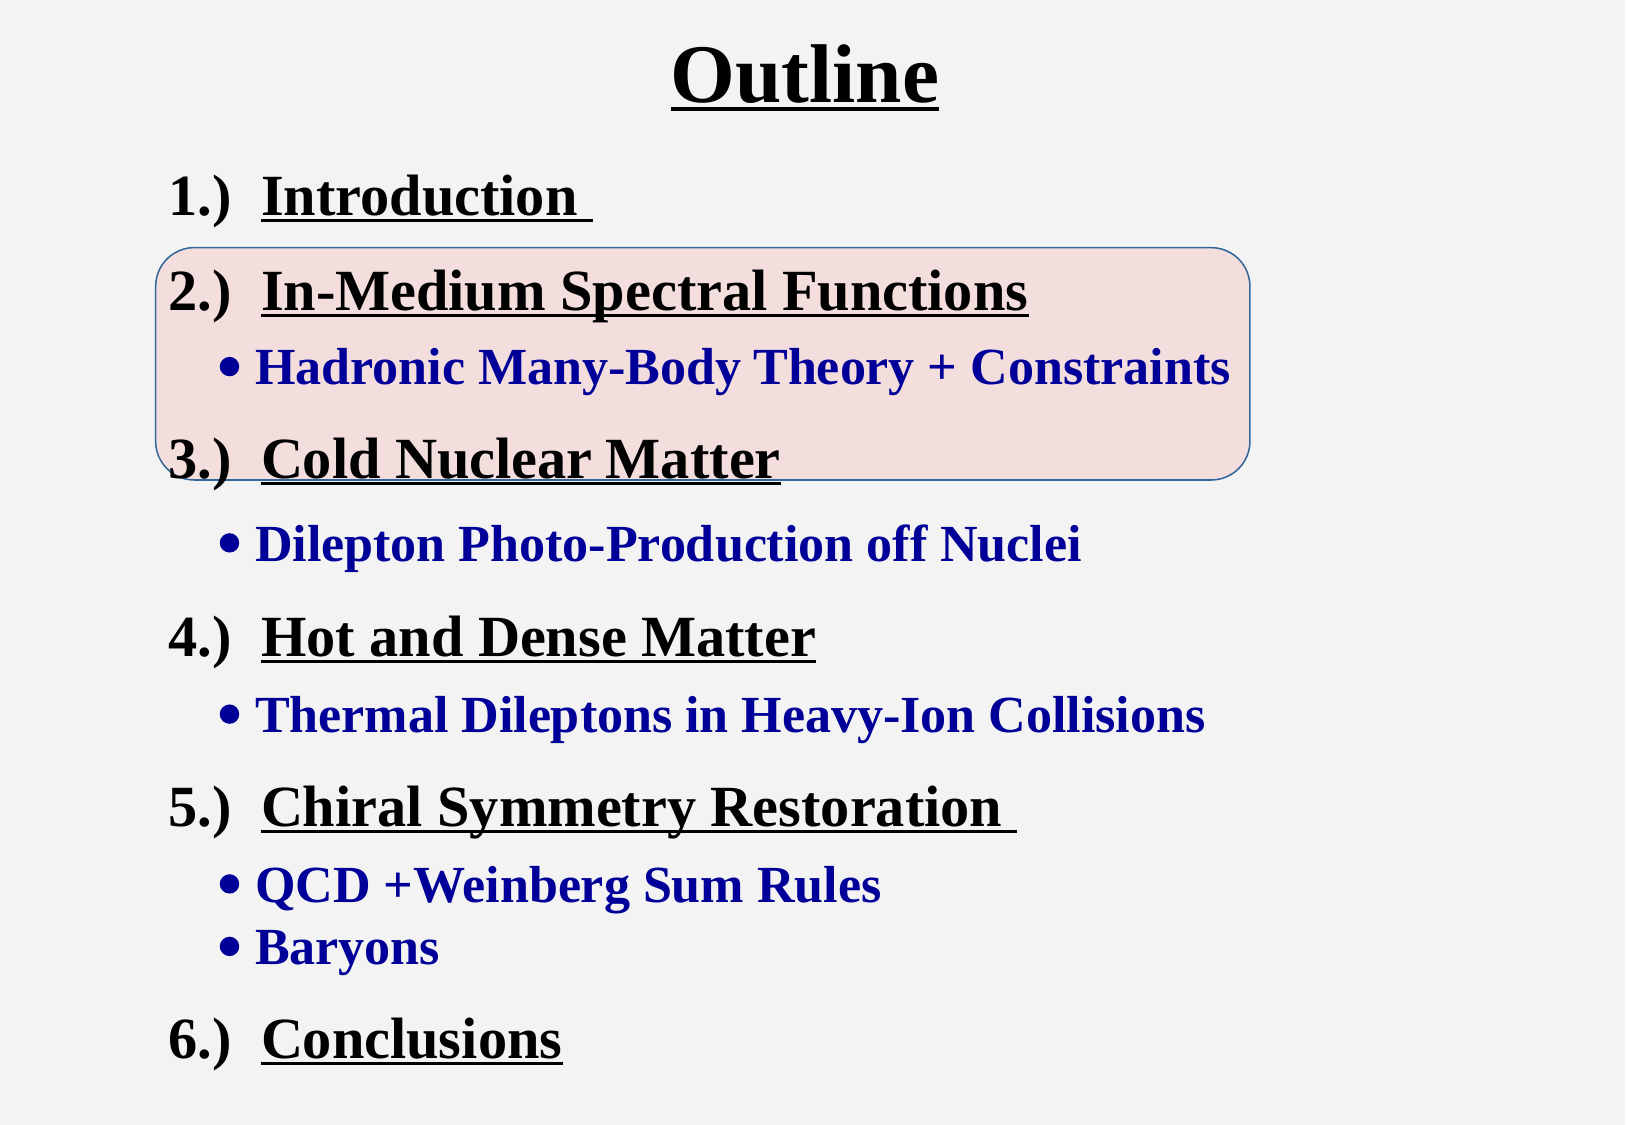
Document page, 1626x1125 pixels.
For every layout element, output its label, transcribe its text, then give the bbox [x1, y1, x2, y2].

text_box 1.) Introduction 2.) In-Medium Spectral Functions  Hadronic Many-Body Theory + Constraints 3.) Cold Nuclear Matter  Dilepton Photo-Production off Nuclei 4.) Hot and Dense Matter  Thermal Dileptons in Heavy-Ion Collisions 5.) Chiral Symmetry Restoration  QCD +Weinberg Sum Rules  Baryons 6.) Conclusions [153, 149, 1509, 1090]
title Outline [97, 24, 1514, 138]
